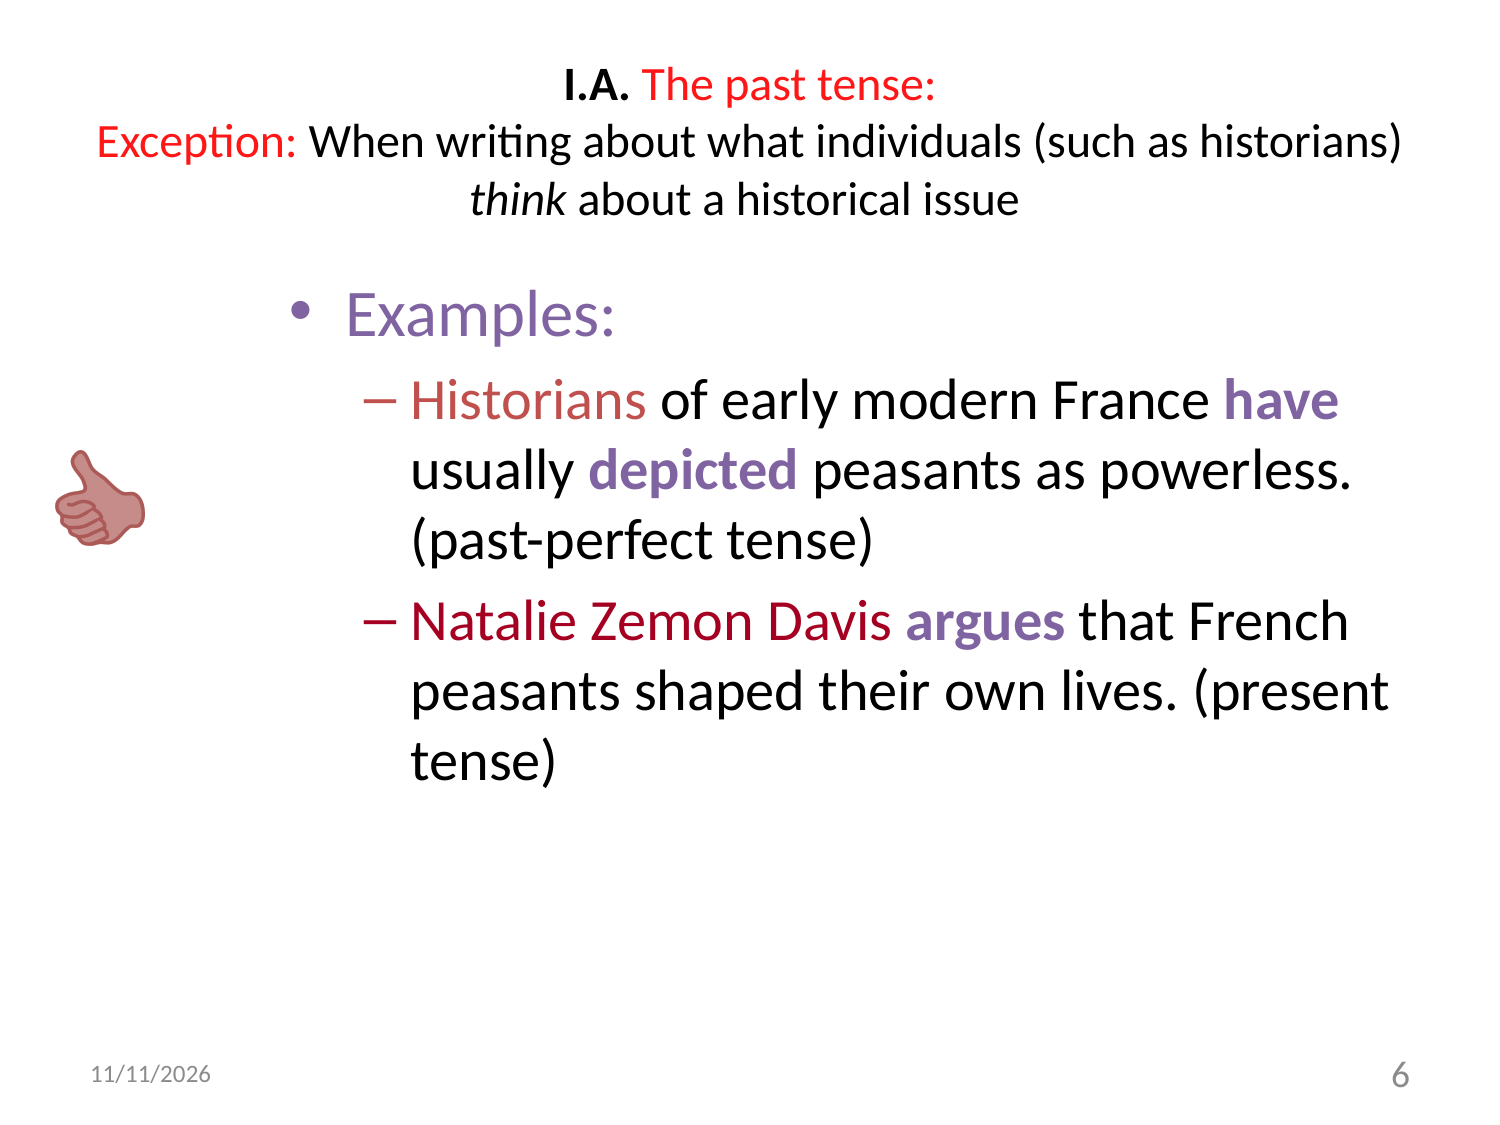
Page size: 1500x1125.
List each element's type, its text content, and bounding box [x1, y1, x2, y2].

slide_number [75, 1042, 425, 1103]
title I.A. The past tense: Exception: When writing about what individuals (such as historians) think about a historical issue [75, 45, 1425, 233]
picture [55, 449, 145, 546]
list Examples: Historians of early modern France have usually depicted peasants as powerless. (past-perfect tense) Natalie Zemon Davis argues that French peasants shaped their own lives. (present tense) [273, 278, 1468, 1010]
slide_number 6 [1074, 1042, 1425, 1103]
